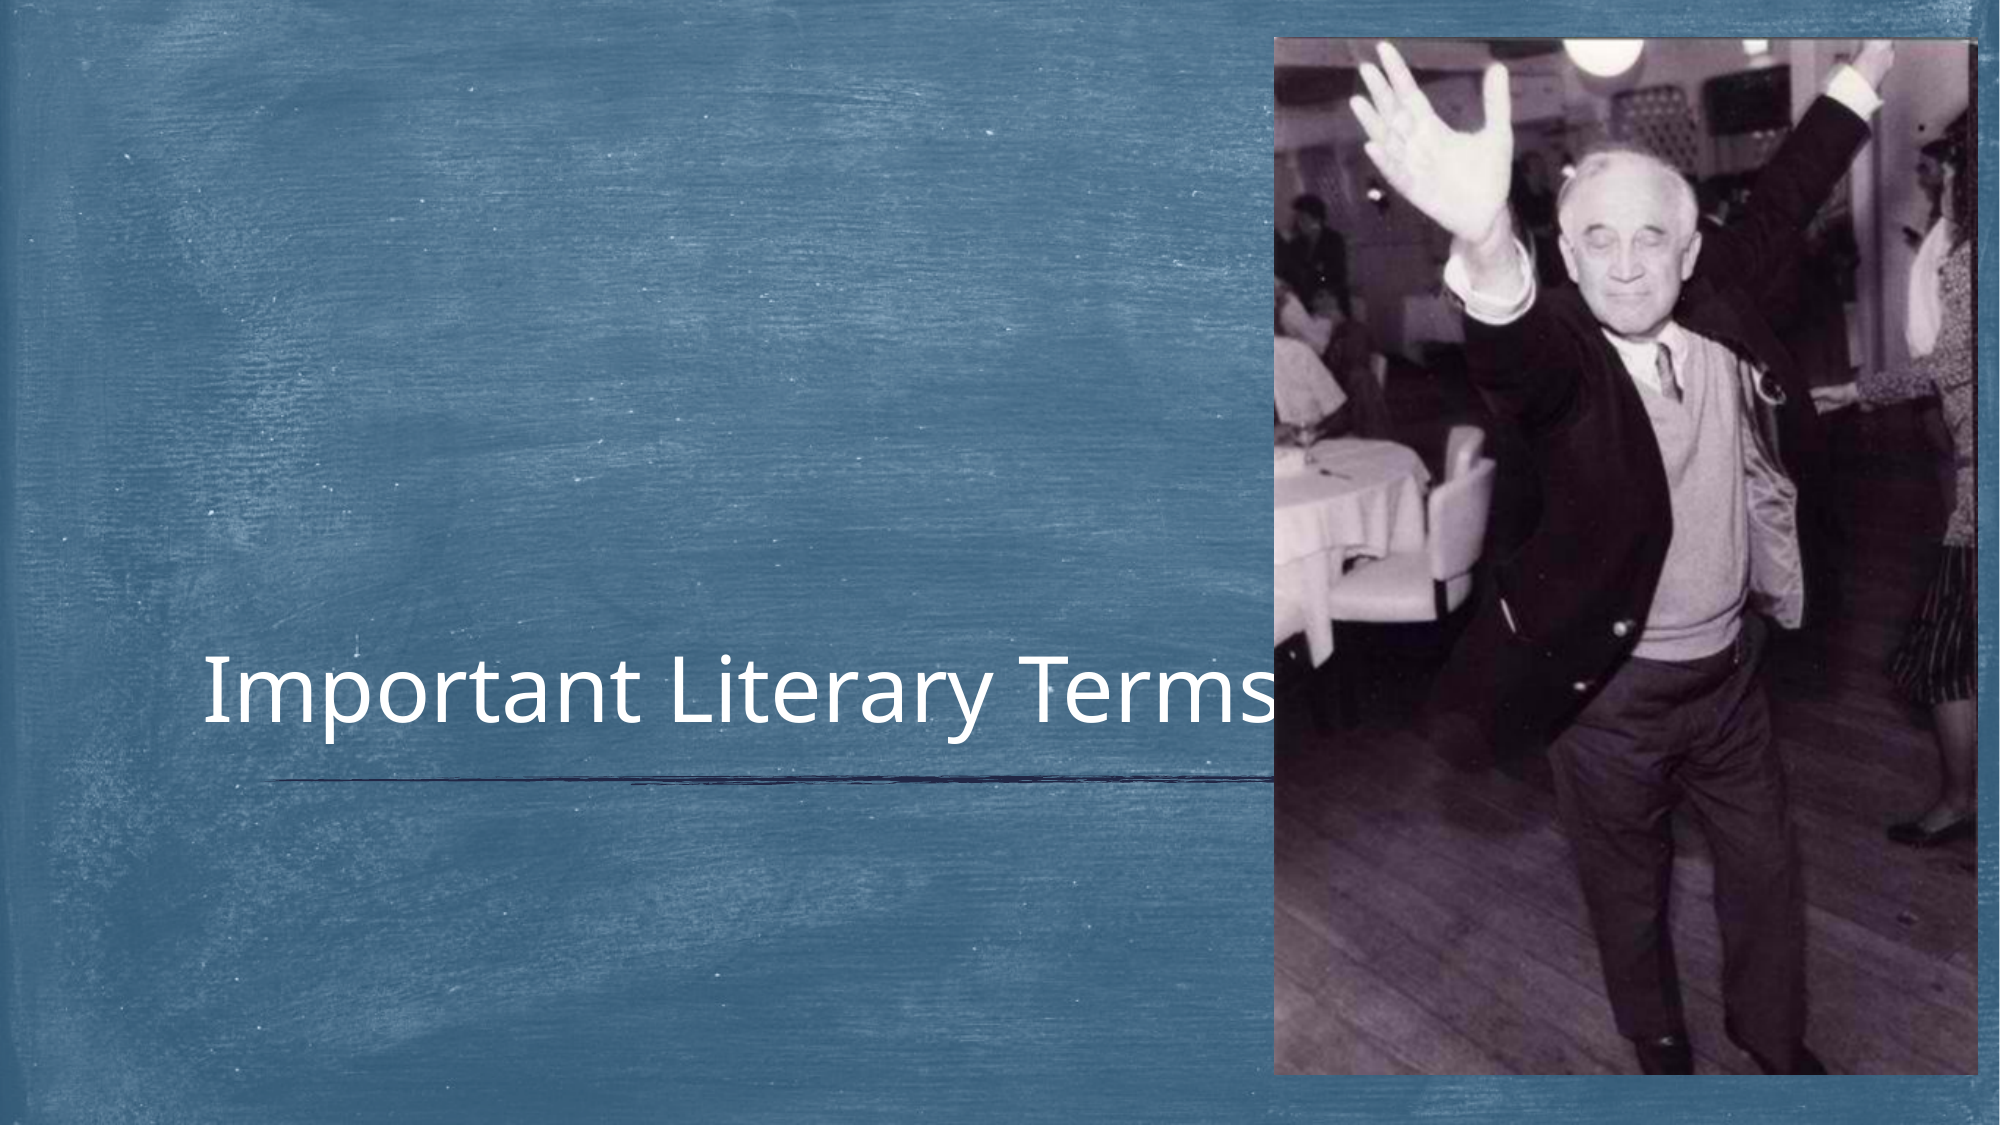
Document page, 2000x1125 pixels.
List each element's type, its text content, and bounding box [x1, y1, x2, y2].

title Important Literary Terms [187, 312, 1274, 750]
picture [1274, 37, 1978, 1075]
